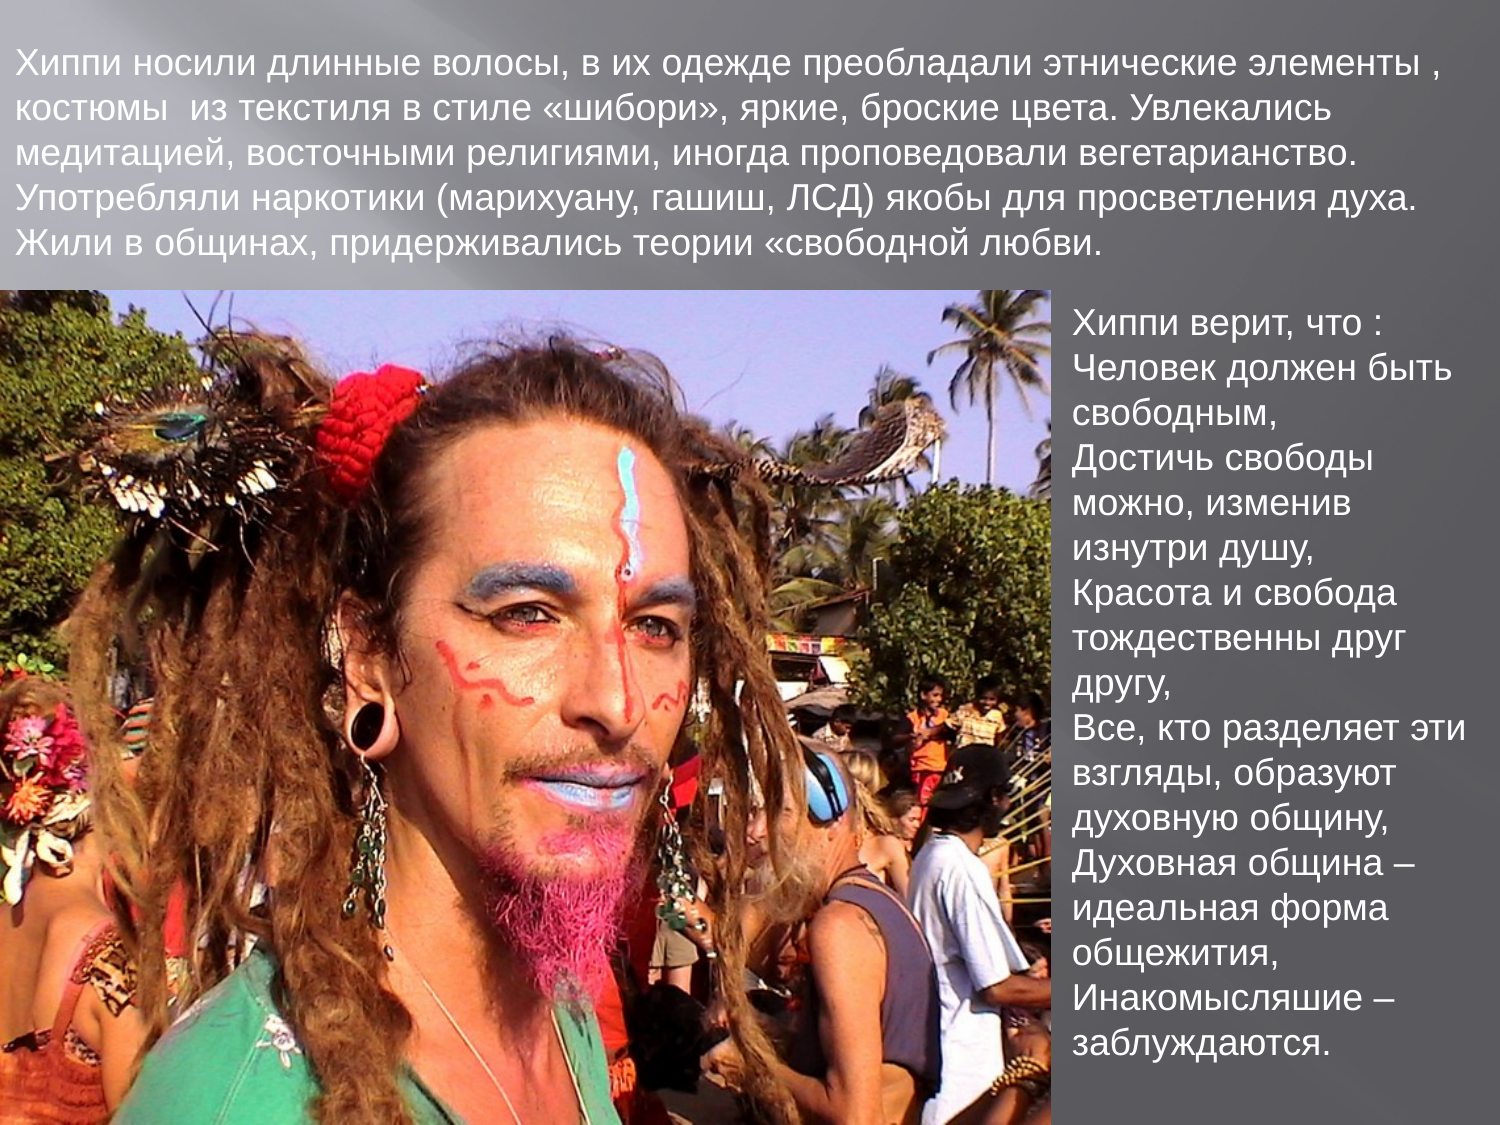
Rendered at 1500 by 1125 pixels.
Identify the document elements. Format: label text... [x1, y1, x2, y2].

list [0, 290, 1051, 1125]
text_box Хиппи носили длинные волосы, в их одежде преобладали этнические элементы , костюмы из текстиля в стиле «шибори», яркие, броские цвета. Увлекались медитацией, восточными религиями, иногда проповедовали вегетарианство. Употребляли наркотики (марихуану, гашиш, ЛСД) якобы для просветления духа. Жили в общинах, придерживались теории «свободной любви. [0, 30, 1500, 271]
text_box Хиппи верит, что : Человек должен быть свободным, Достичь свободы можно, изменив изнутри душу, Красота и свобода тождественны друг другу, Все, кто разделяет эти взгляды, образуют духовную общину, Духовная община – идеальная форма общежития, Инакомысляшие – заблуждаются. [1057, 290, 1500, 1071]
